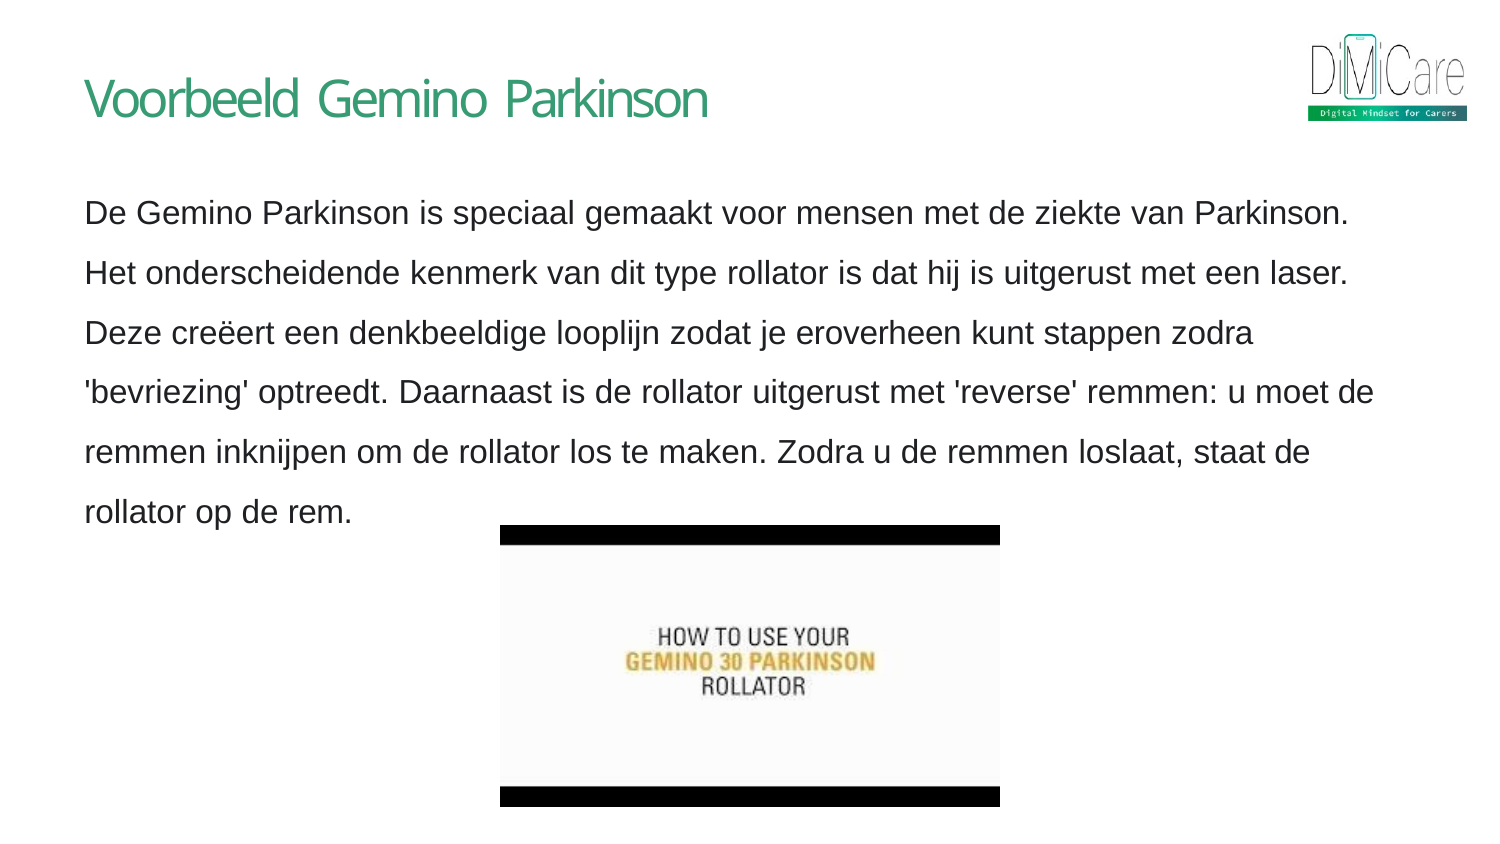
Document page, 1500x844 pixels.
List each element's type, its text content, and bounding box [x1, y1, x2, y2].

picture [499, 525, 1001, 808]
picture [1308, 33, 1468, 121]
title Voorbeeld Gemino Parkinson [82, 63, 1162, 207]
text_box De Gemino Parkinson is speciaal gemaakt voor mensen met de ziekte van Parkinson. Het onderscheidende kenmerk van dit type rollator is dat hij is uitgerust met een laser. Deze creëert een denkbeeldige looplijn zodat je eroverheen kunt stappen zodra 'bevriezing' optreedt. Daarnaast is de rollator uitgerust met 'reverse' remmen: u moet de remmen inknijpen om de rollator los te maken. Zodra u de remmen loslaat, staat de rollator op de rem. [82, 169, 1380, 531]
